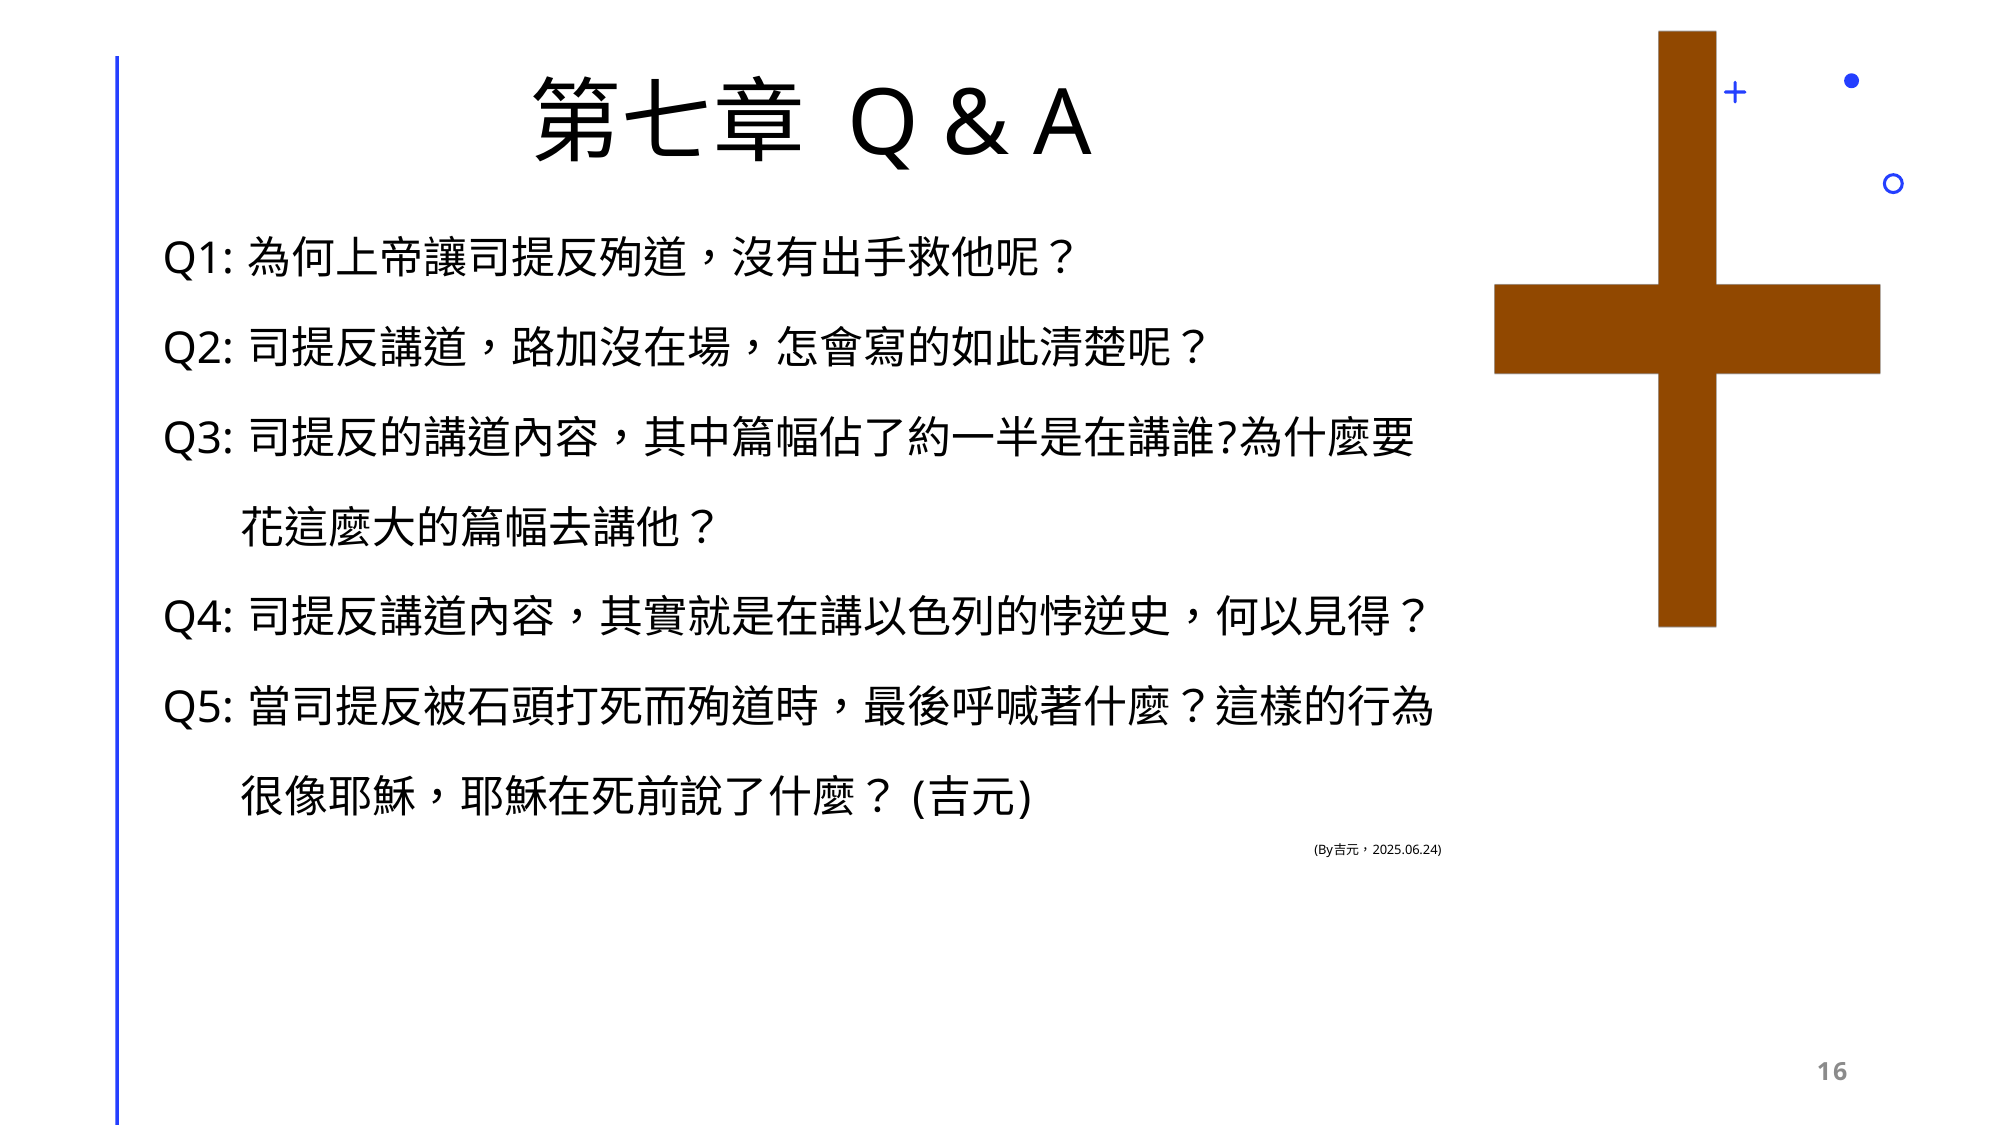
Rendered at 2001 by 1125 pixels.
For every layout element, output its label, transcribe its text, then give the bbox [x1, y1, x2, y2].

slide_number 16 [1412, 1042, 1863, 1103]
picture [1456, 0, 1919, 687]
list Q1: 為何上帝讓司提反殉道，沒有出手救他呢？ Q2: 司提反講道，路加沒在場，怎會寫的如此清楚呢？ Q3: 司提反的講道內容，其中篇幅佔了約一半是在講誰?為什麼要花這麼大的篇幅去講他？ Q4: 司提反講道內容，其實就是在講以色列的悖逆史，何以見得？ Q5: 當司提反被石頭打死而殉道時，最後呼喊著什麼？這樣的行為很像耶穌，耶穌在死前說了什麼？ (吉元) (By吉元，2025.06.24) [147, 185, 1457, 911]
title 第七章 Q & A [137, 16, 1456, 234]
